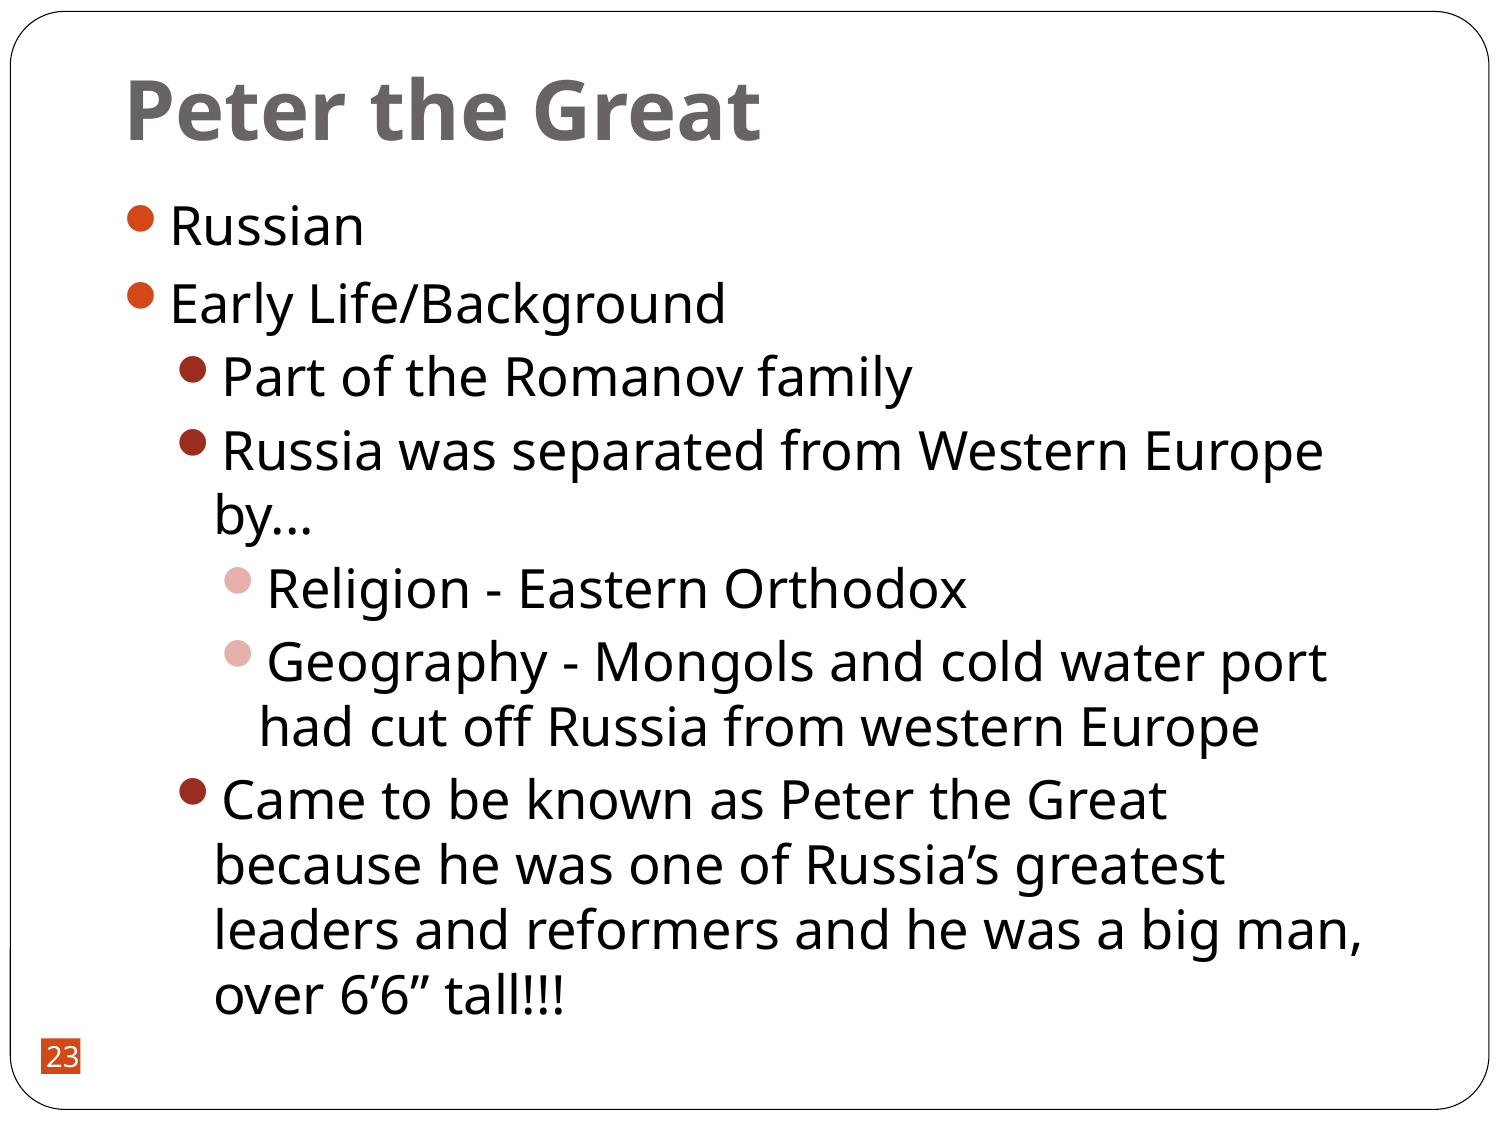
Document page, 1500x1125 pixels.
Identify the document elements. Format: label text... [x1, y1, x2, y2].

text_box [10, 11, 1489, 1110]
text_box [40, 1038, 86, 1075]
title Peter the Great [112, 0, 1388, 162]
list Russian Early Life/Background Part of the Romanov family Russia was separated from Western Europe by... Religion - Eastern Orthodox Geography - Mongols and cold water port had cut off Russia from western Europe Came to be known as Peter the Great because he was one of Russia’s greatest leaders and reformers and he was a big man, over 6’6” tall!!! [112, 187, 1388, 1125]
text_box [1388, 0, 1500, 1125]
text_box [0, 0, 112, 1125]
